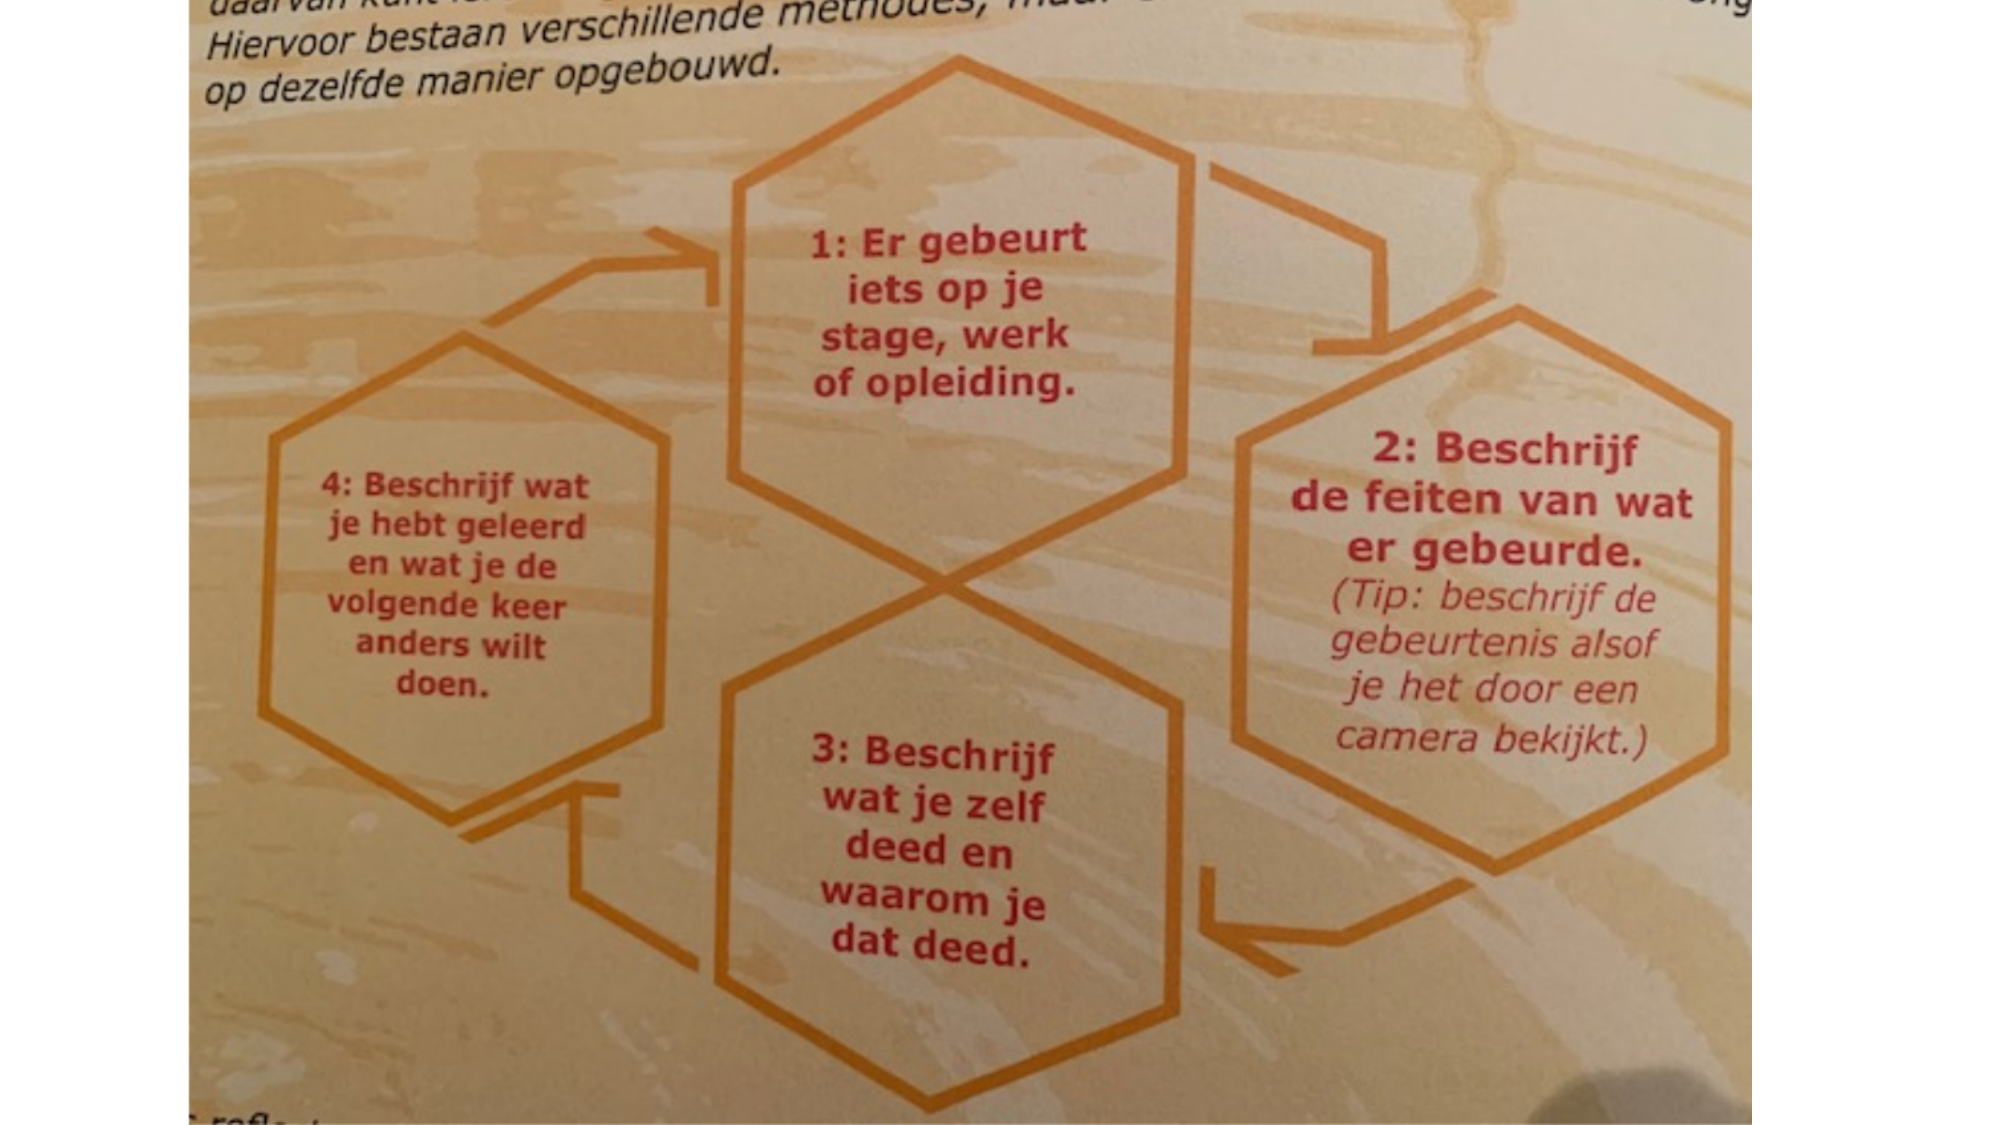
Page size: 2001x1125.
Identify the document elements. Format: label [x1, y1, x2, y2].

picture [190, 0, 1752, 1125]
